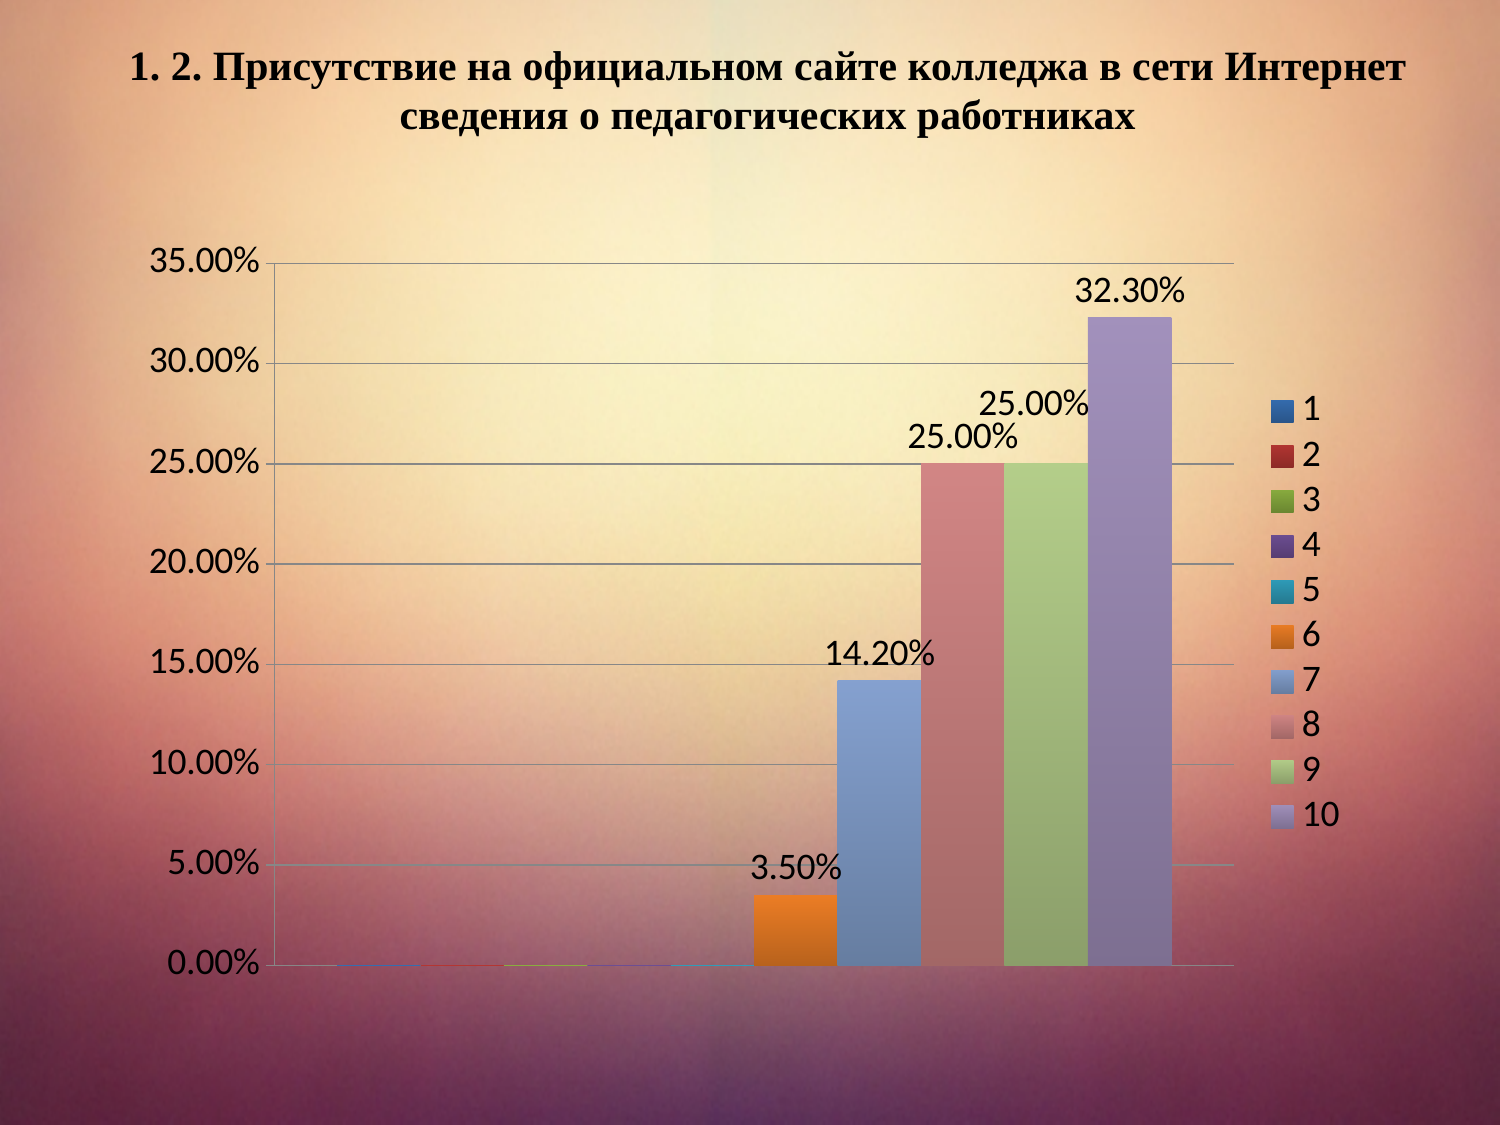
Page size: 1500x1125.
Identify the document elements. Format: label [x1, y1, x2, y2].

picture [0, 0, 1500, 1125]
chart [123, 228, 1365, 1000]
